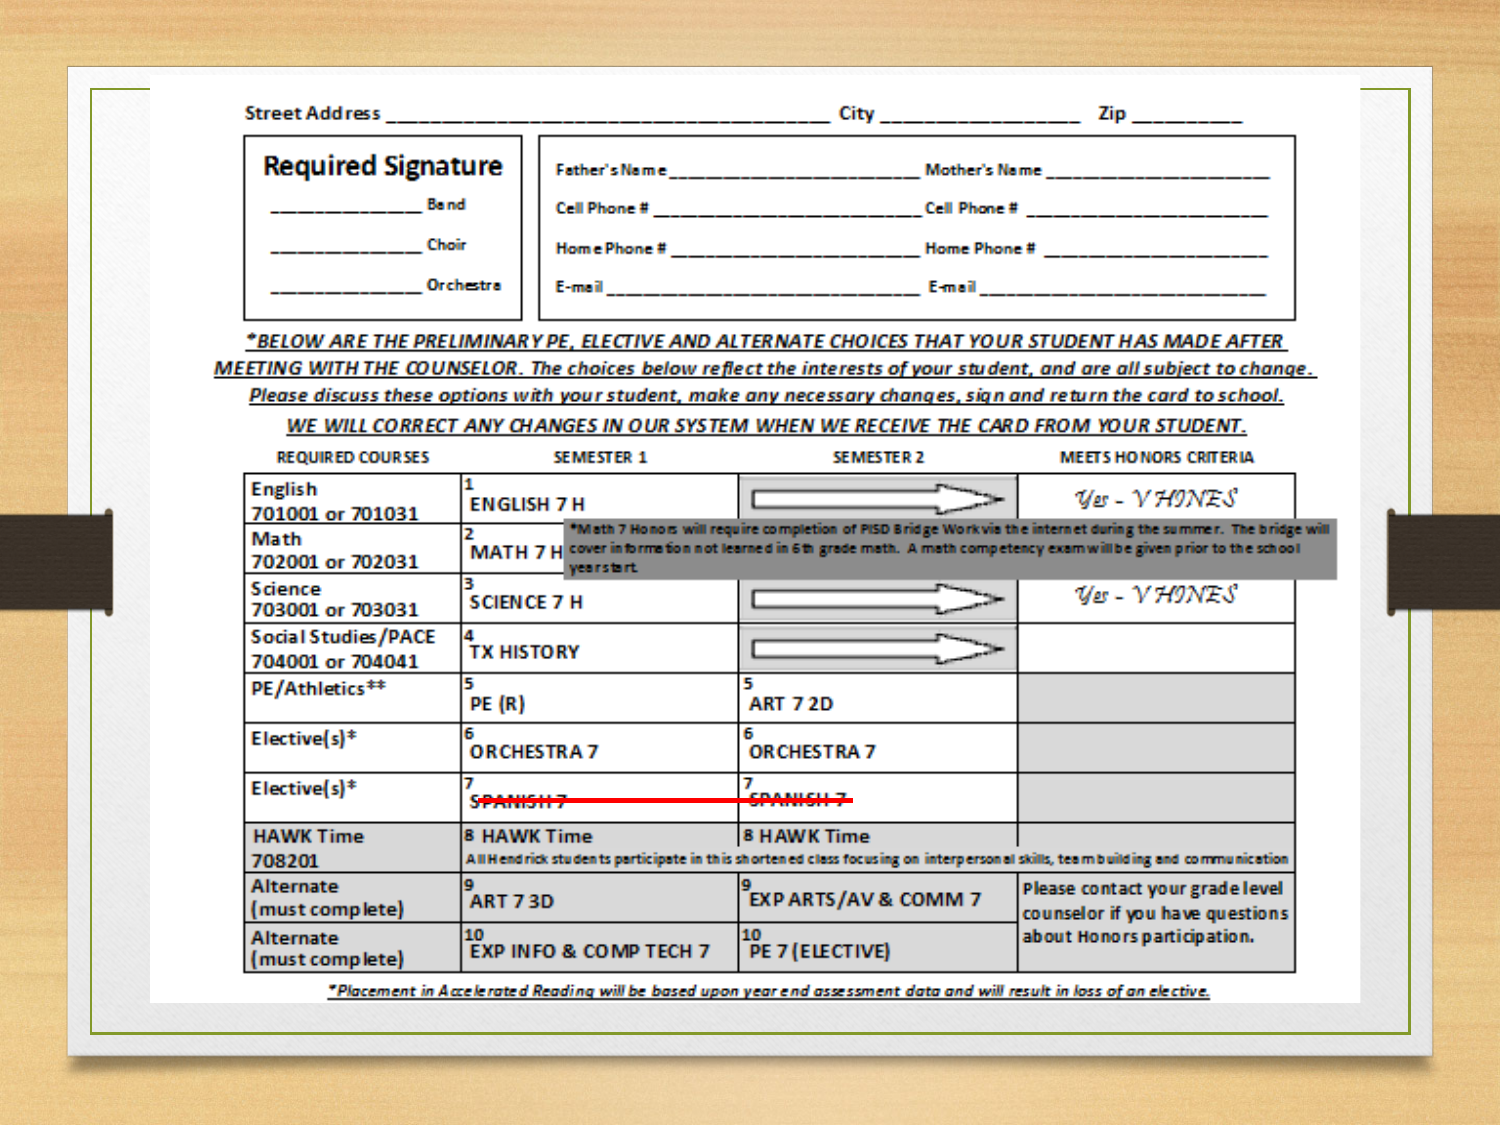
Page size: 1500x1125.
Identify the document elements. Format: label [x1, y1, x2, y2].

text_box [149, 74, 1361, 1004]
picture [0, 0, 1500, 1125]
